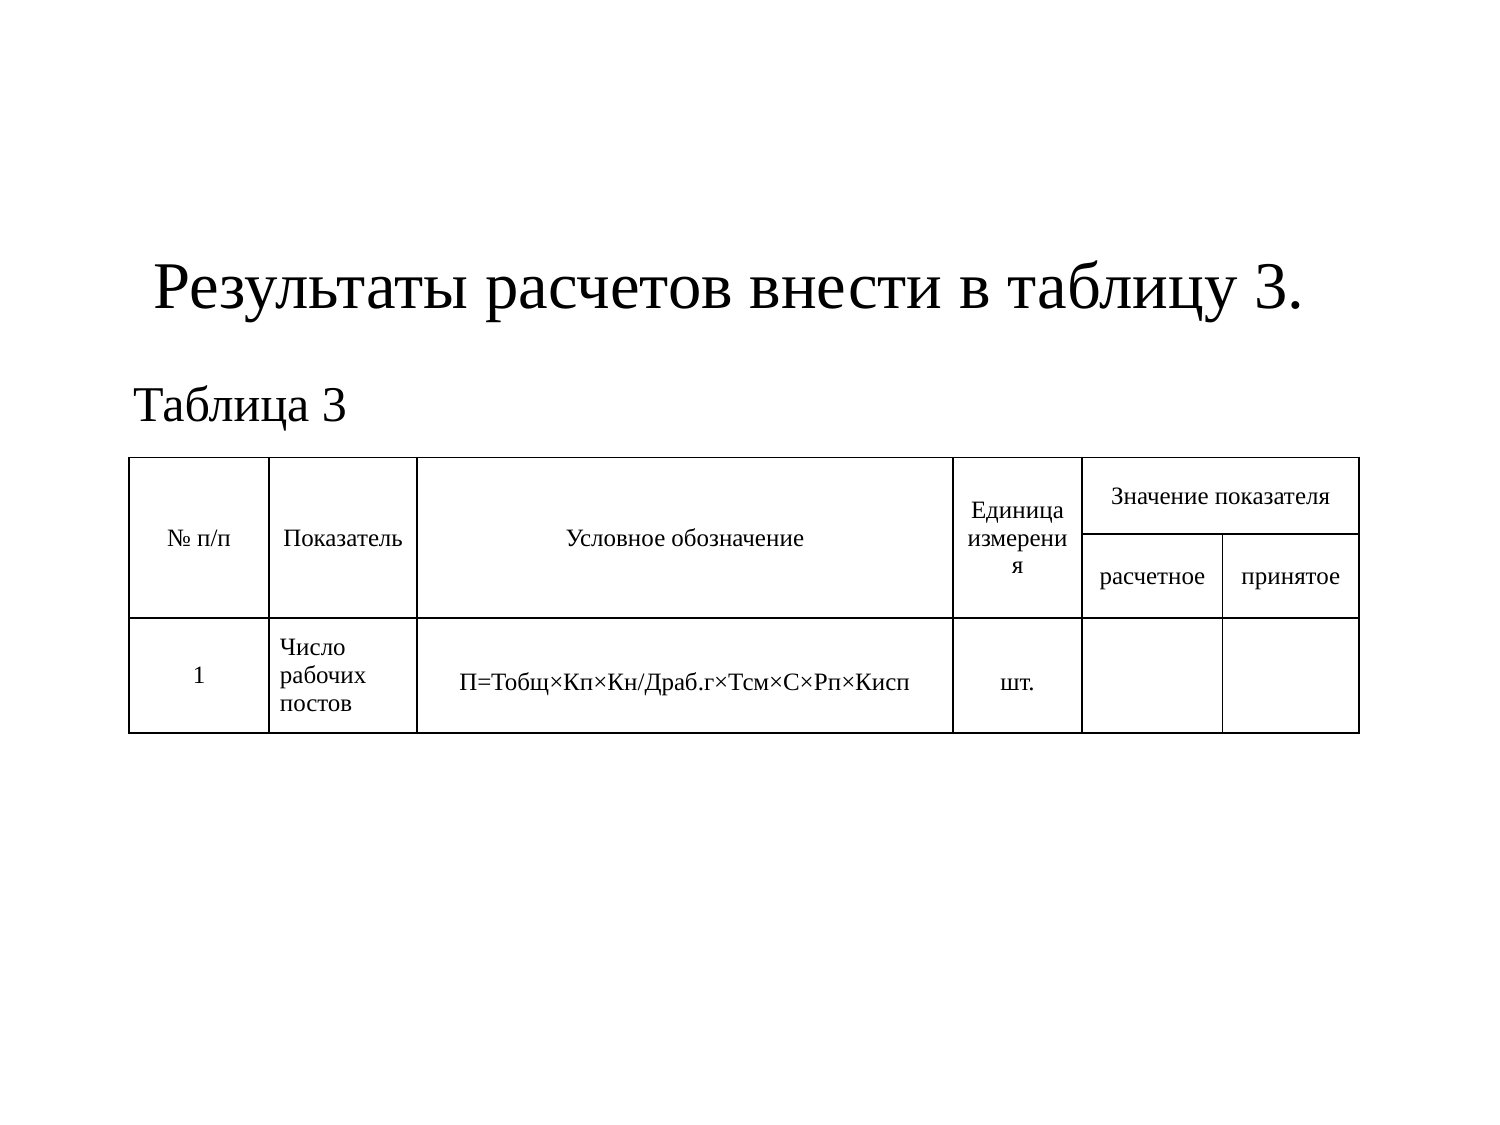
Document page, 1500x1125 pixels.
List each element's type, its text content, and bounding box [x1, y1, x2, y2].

table_header № п/п [130, 484, 268, 617]
table_cell [1083, 619, 1222, 732]
table_header Значение показателя [1083, 458, 1358, 533]
table_cell П=Тобщ×Кп×Кн/Драб.г×Тсм×С×Рп×Кисп [418, 619, 952, 732]
table_header Условное обозначение [418, 458, 952, 617]
text_box Таблица 3 [118, 363, 363, 484]
table_cell [1223, 619, 1358, 732]
table_cell 1 [130, 619, 268, 732]
table_header Единица измерения [954, 458, 1081, 617]
table_cell расчетное [1083, 535, 1222, 617]
table_header Показатель [270, 458, 416, 617]
list Результаты расчетов внести в таблицу 3. [82, 234, 1432, 977]
table_cell принятое [1223, 535, 1358, 617]
table_cell шт. [954, 619, 1081, 732]
table_cell Число рабочих постов [270, 619, 416, 732]
